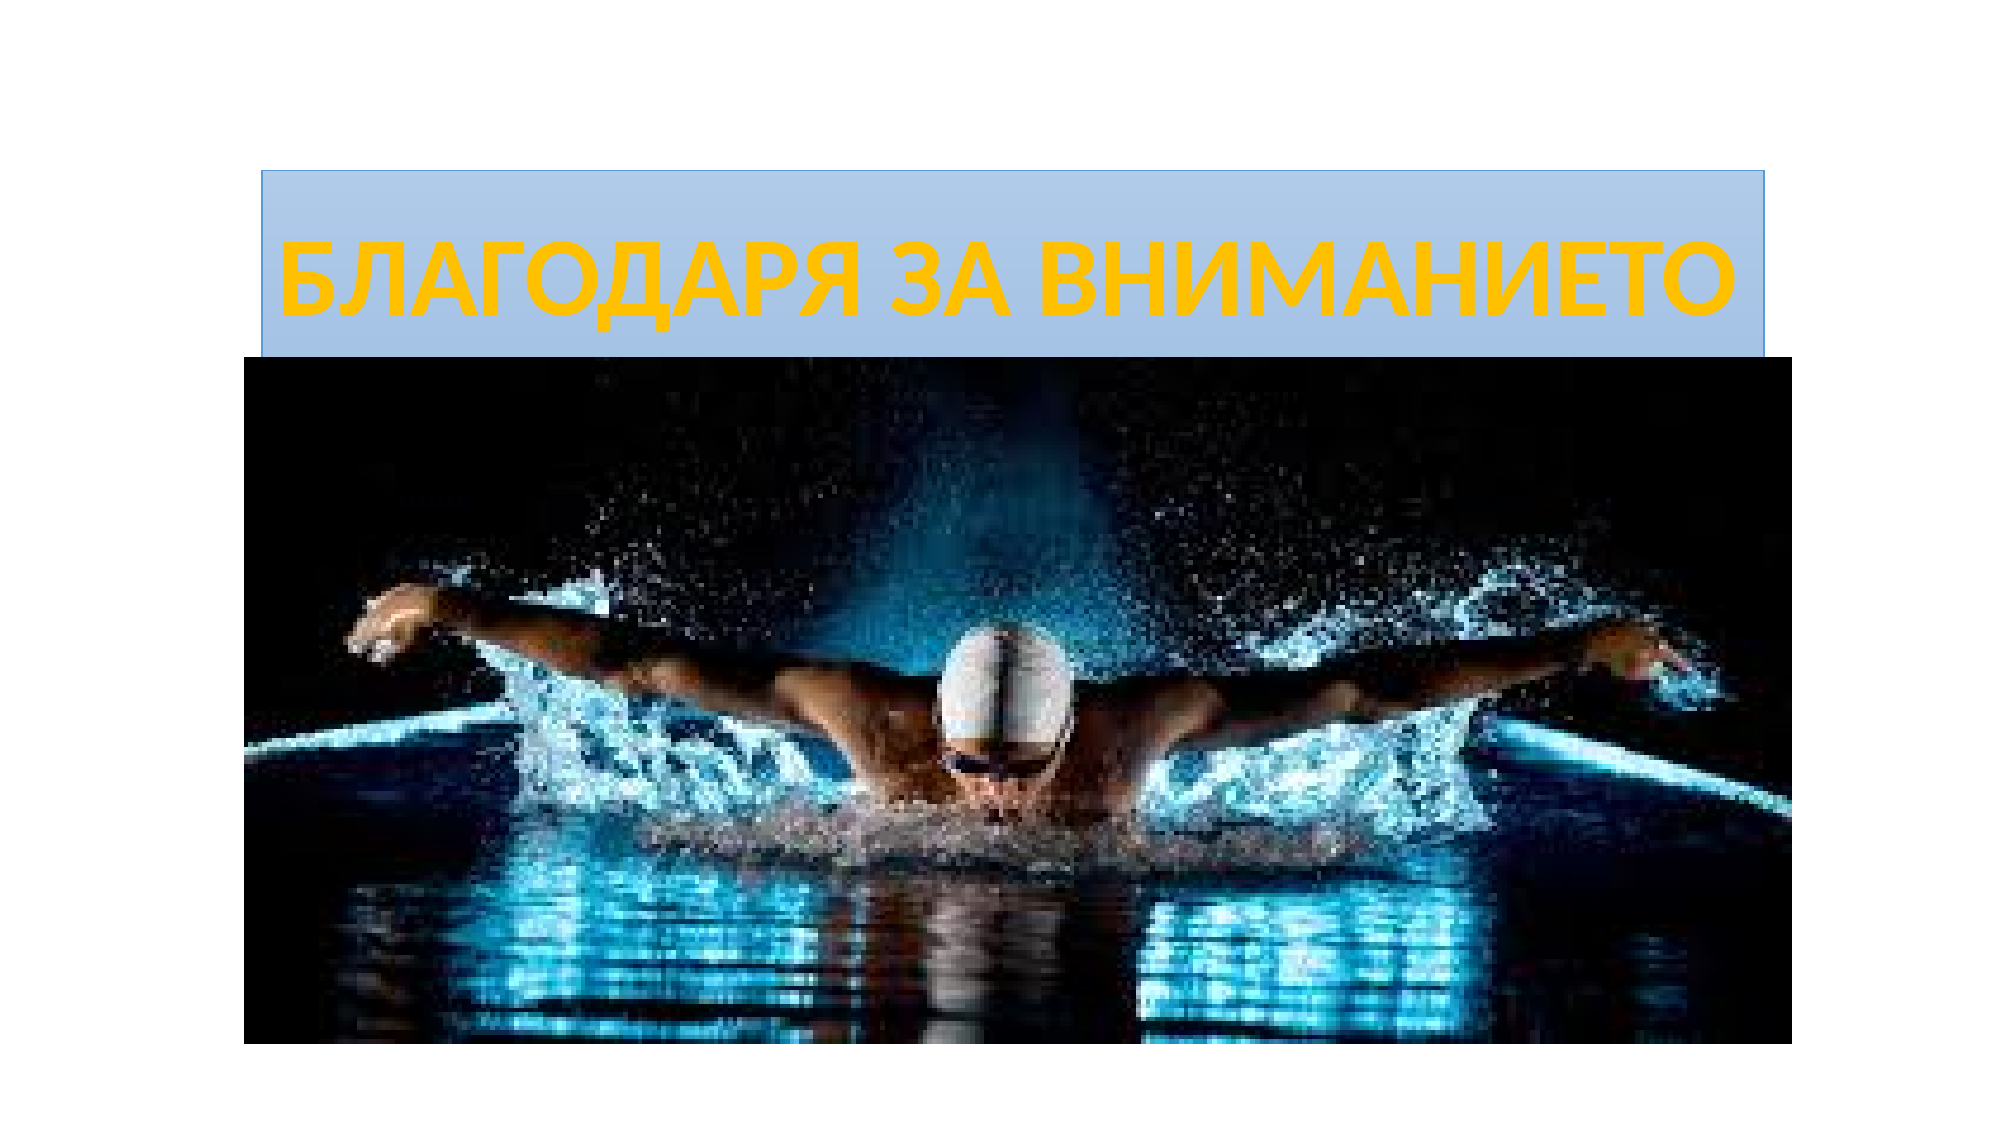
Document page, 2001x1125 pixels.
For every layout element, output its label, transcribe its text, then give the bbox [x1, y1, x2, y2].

picture [243, 357, 1793, 1044]
title БЛАГОДАРЯ ЗА ВНИМАНИЕТО [261, 170, 1765, 357]
